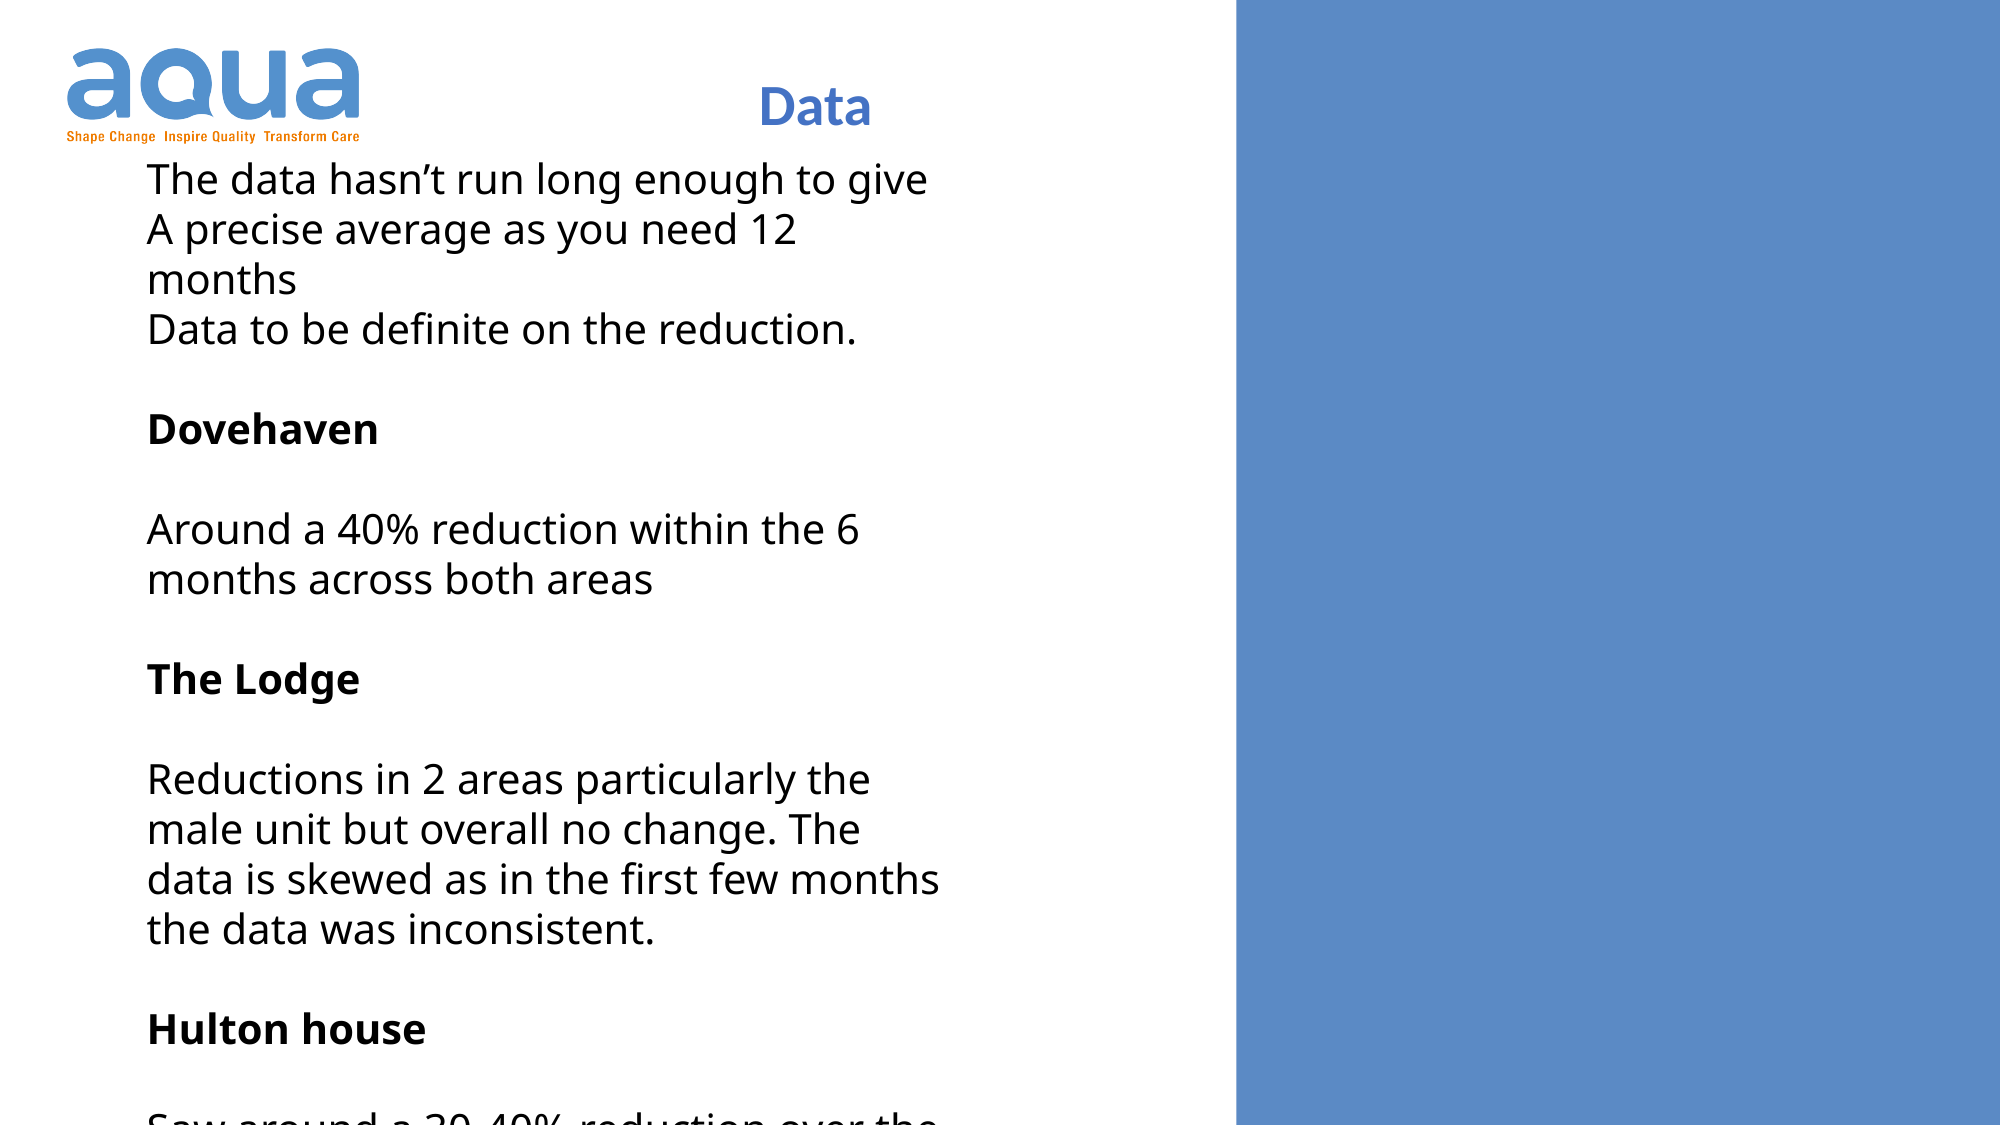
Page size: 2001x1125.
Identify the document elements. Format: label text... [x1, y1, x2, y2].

text_box Data [744, 59, 901, 145]
text_box The data hasn’t run long enough to give A precise average as you need 12 months Data to be definite on the reduction. Dovehaven Around a 40% reduction within the 6 months across both areas The Lodge Reductions in 2 areas particularly the male unit but overall no change. The data is skewed as in the first few months the data was inconsistent. Hulton house Saw around a 30-40% reduction over the 6 months of the project. [131, 145, 965, 1125]
picture [67, 48, 359, 144]
